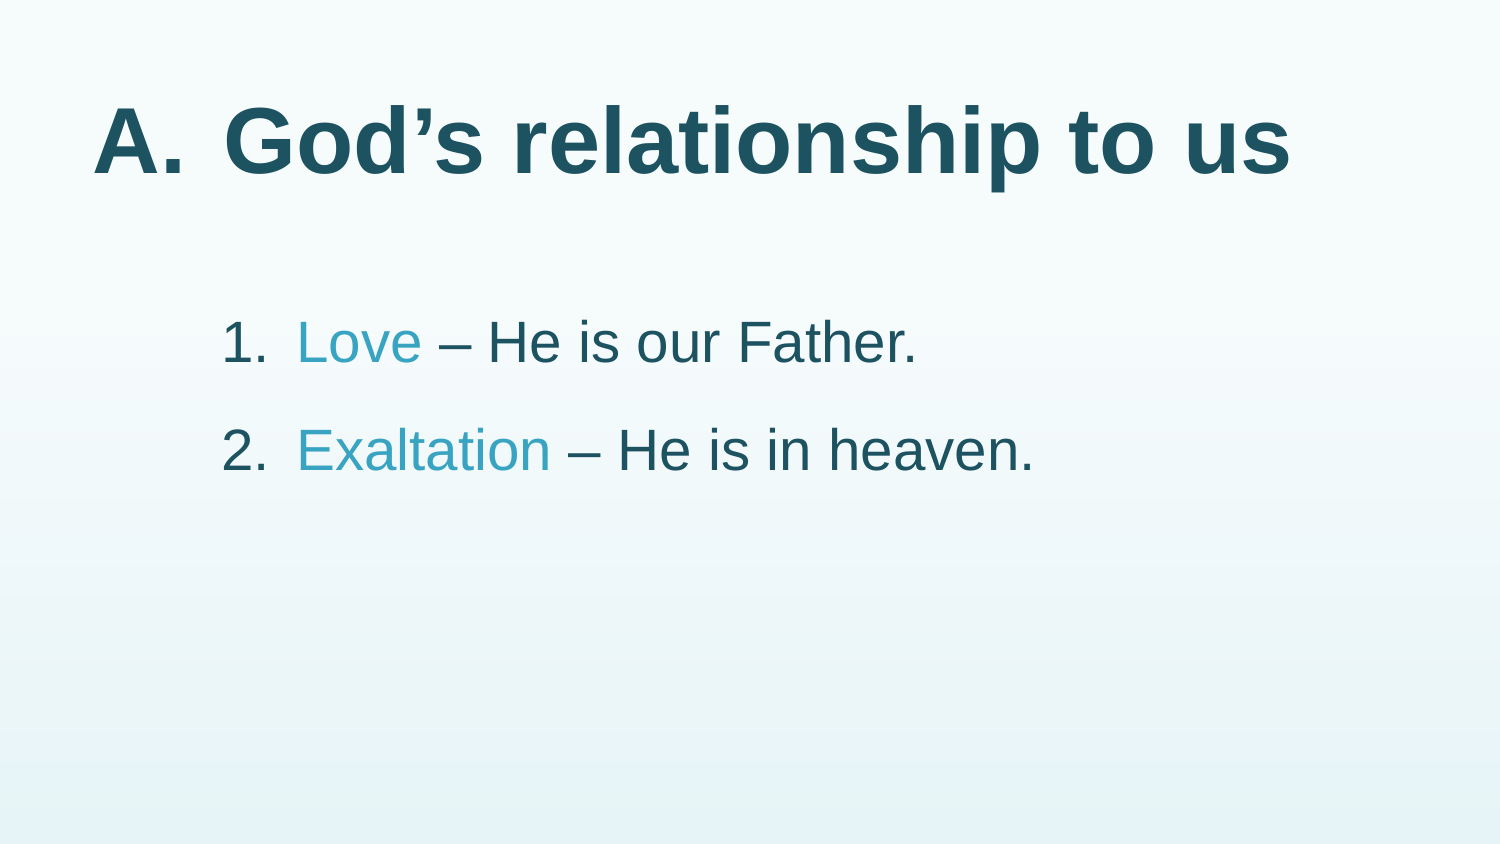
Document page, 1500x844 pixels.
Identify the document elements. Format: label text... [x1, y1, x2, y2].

list 1. Love – He is our Father. 2. Exaltation – He is in heaven. [206, 296, 1294, 792]
title A. God’s relationship to us [77, 59, 1423, 235]
